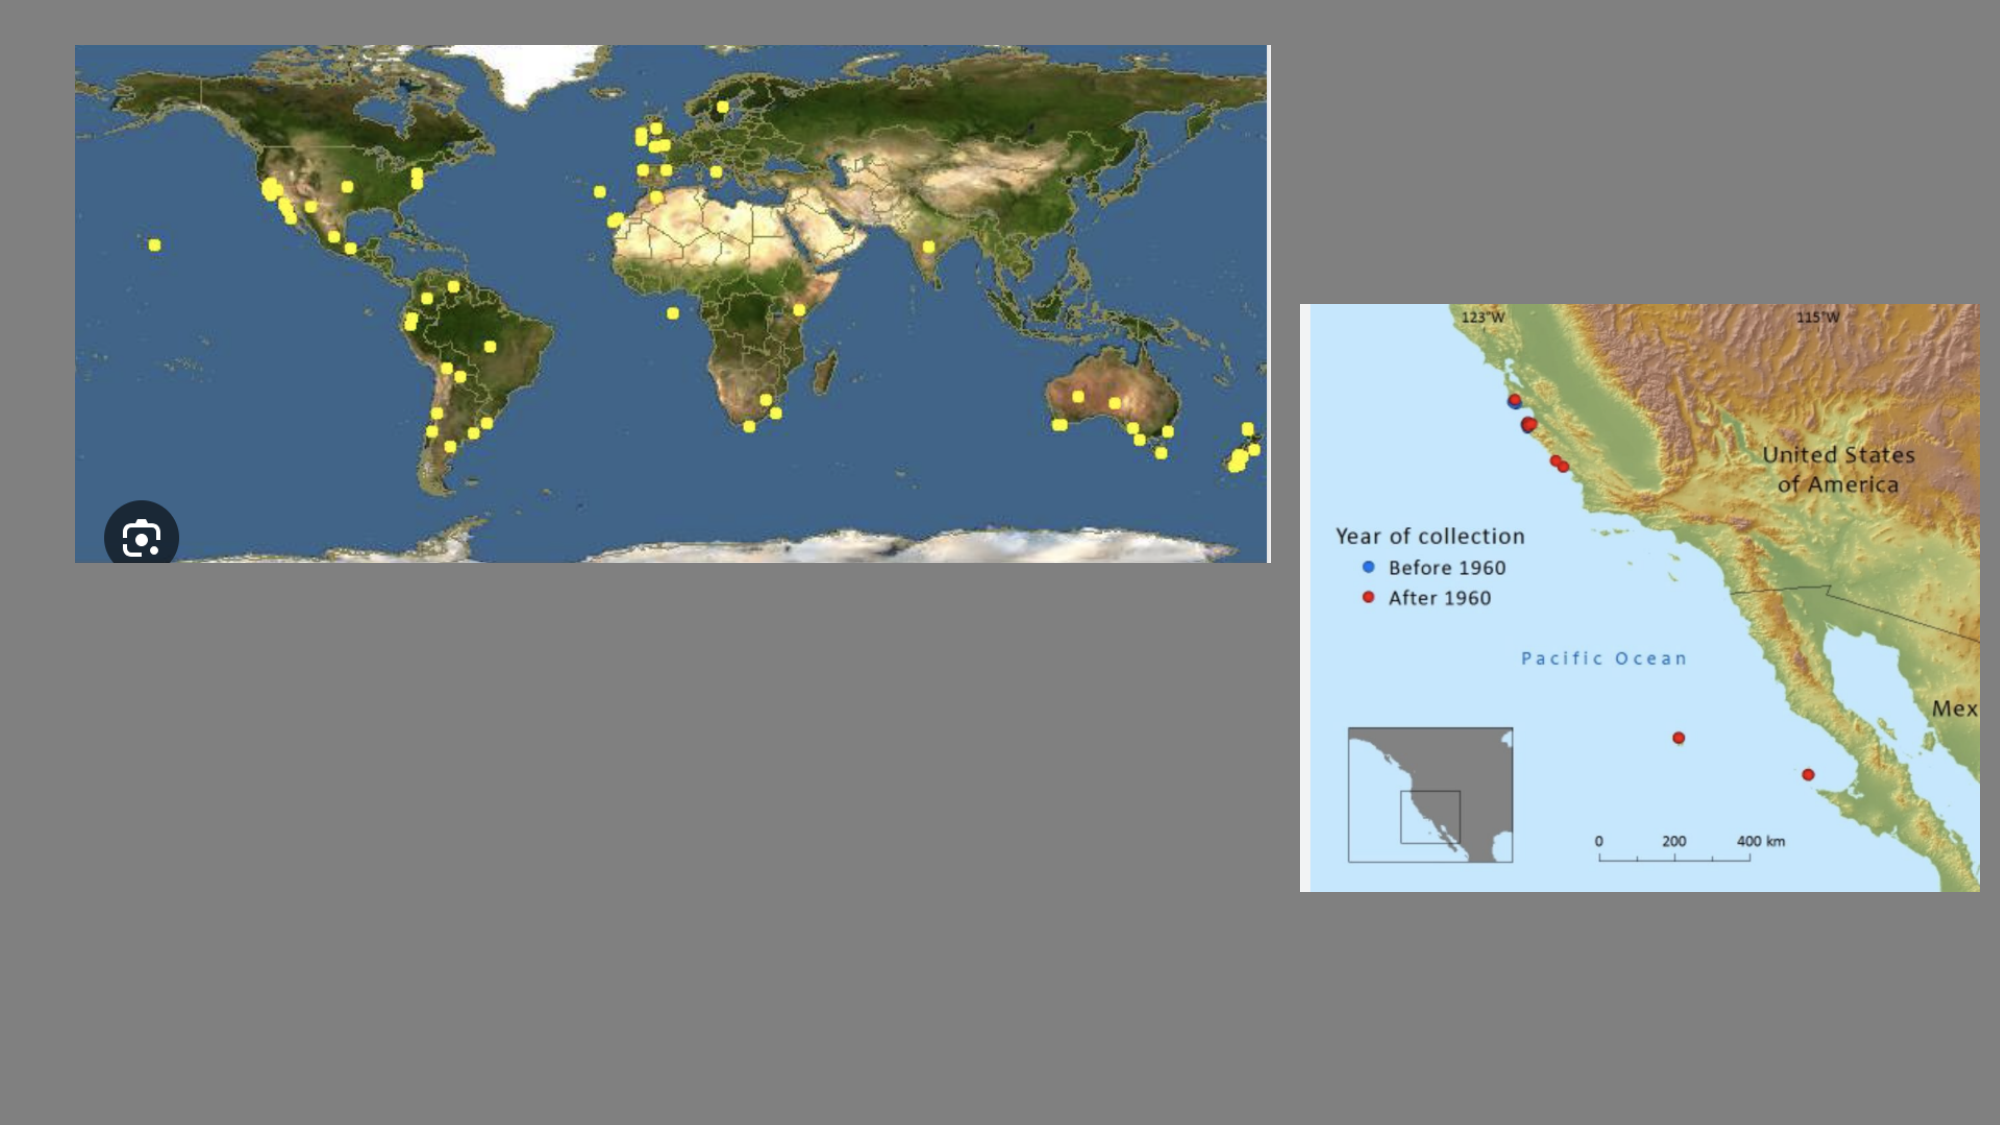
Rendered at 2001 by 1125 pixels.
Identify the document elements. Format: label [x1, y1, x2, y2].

picture [74, 45, 1272, 563]
picture [1300, 303, 1980, 892]
